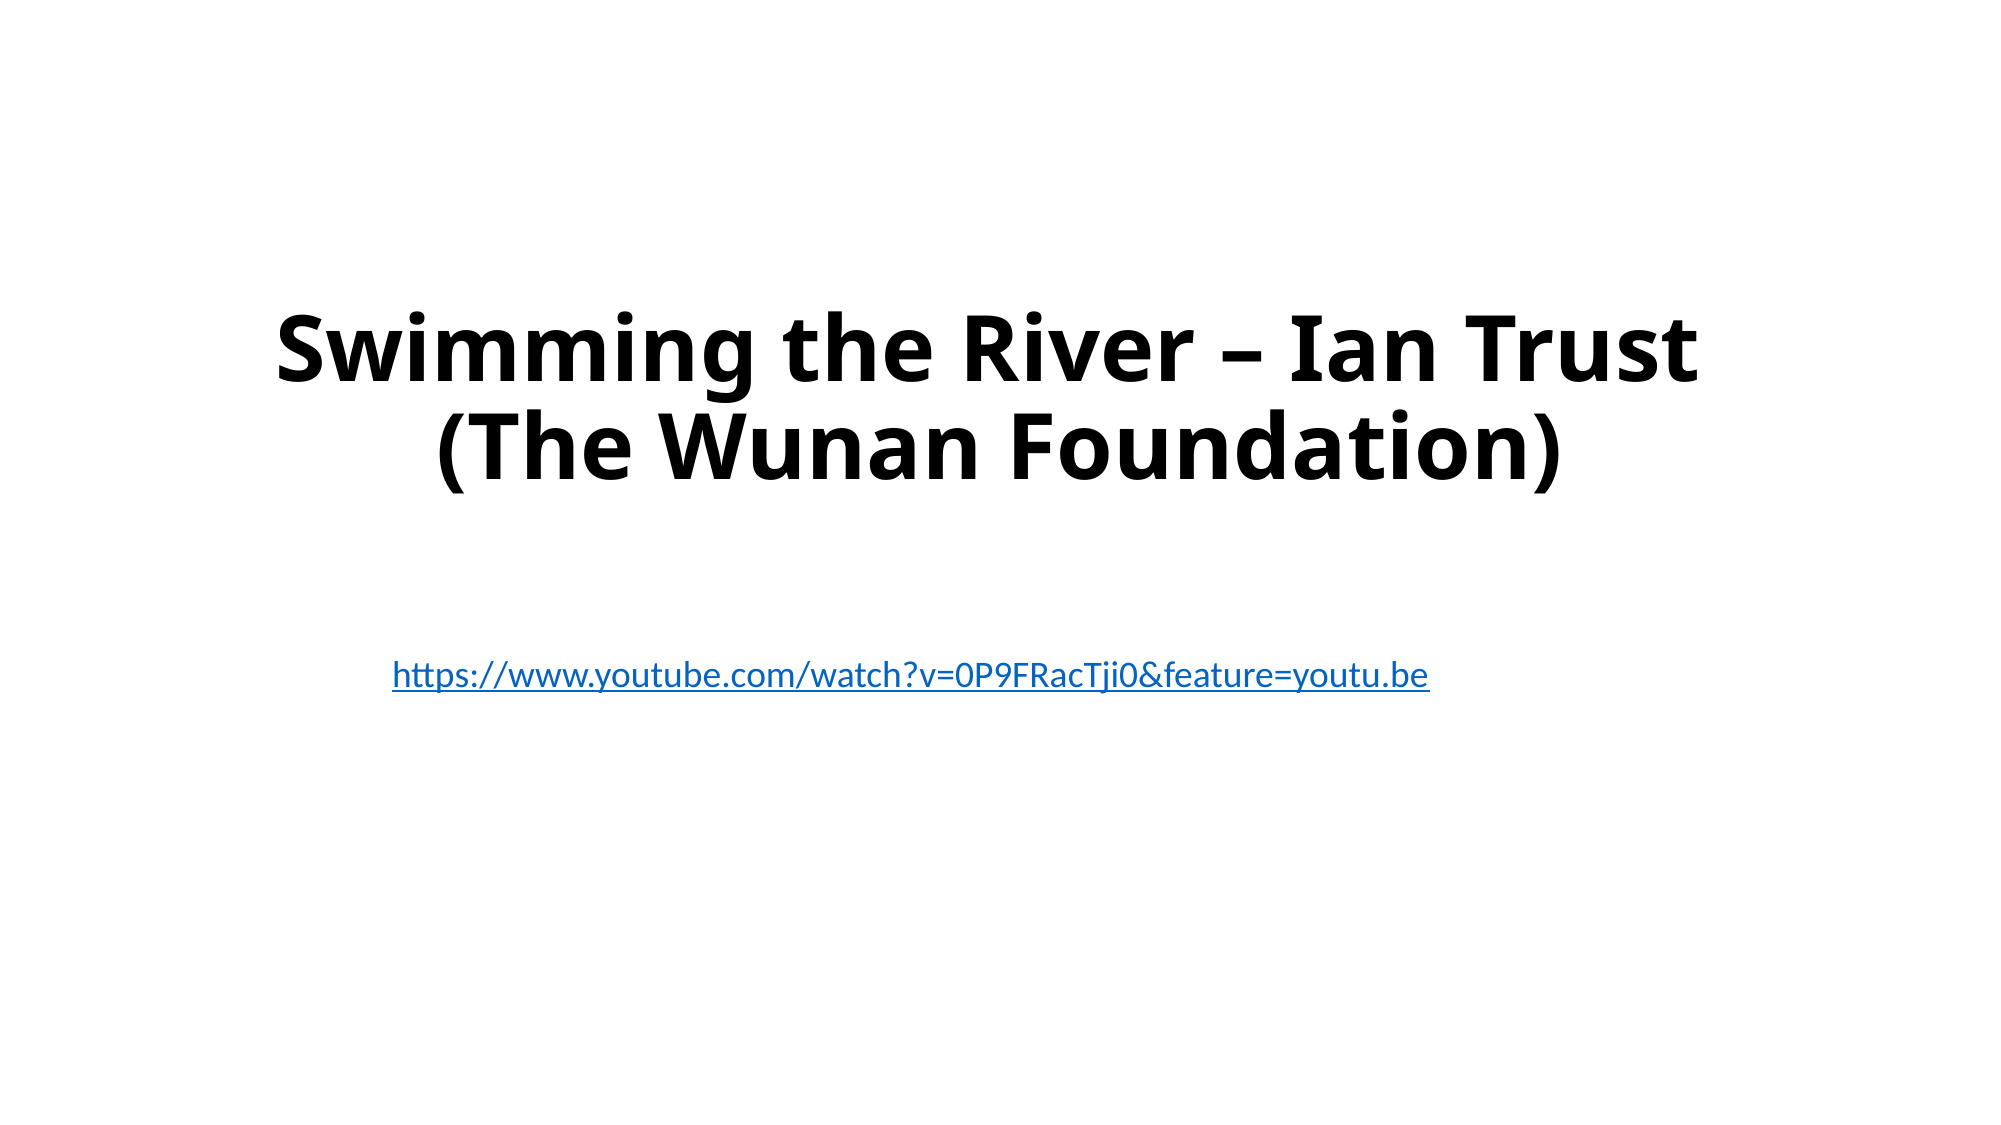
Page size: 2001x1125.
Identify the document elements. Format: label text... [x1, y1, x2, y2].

text_box https://www.youtube.com/watch?v=0P9FRacTji0&feature=youtu.be [377, 642, 1592, 703]
title Swimming the River – Ian Trust (The Wunan Foundation) [137, 292, 1863, 510]
